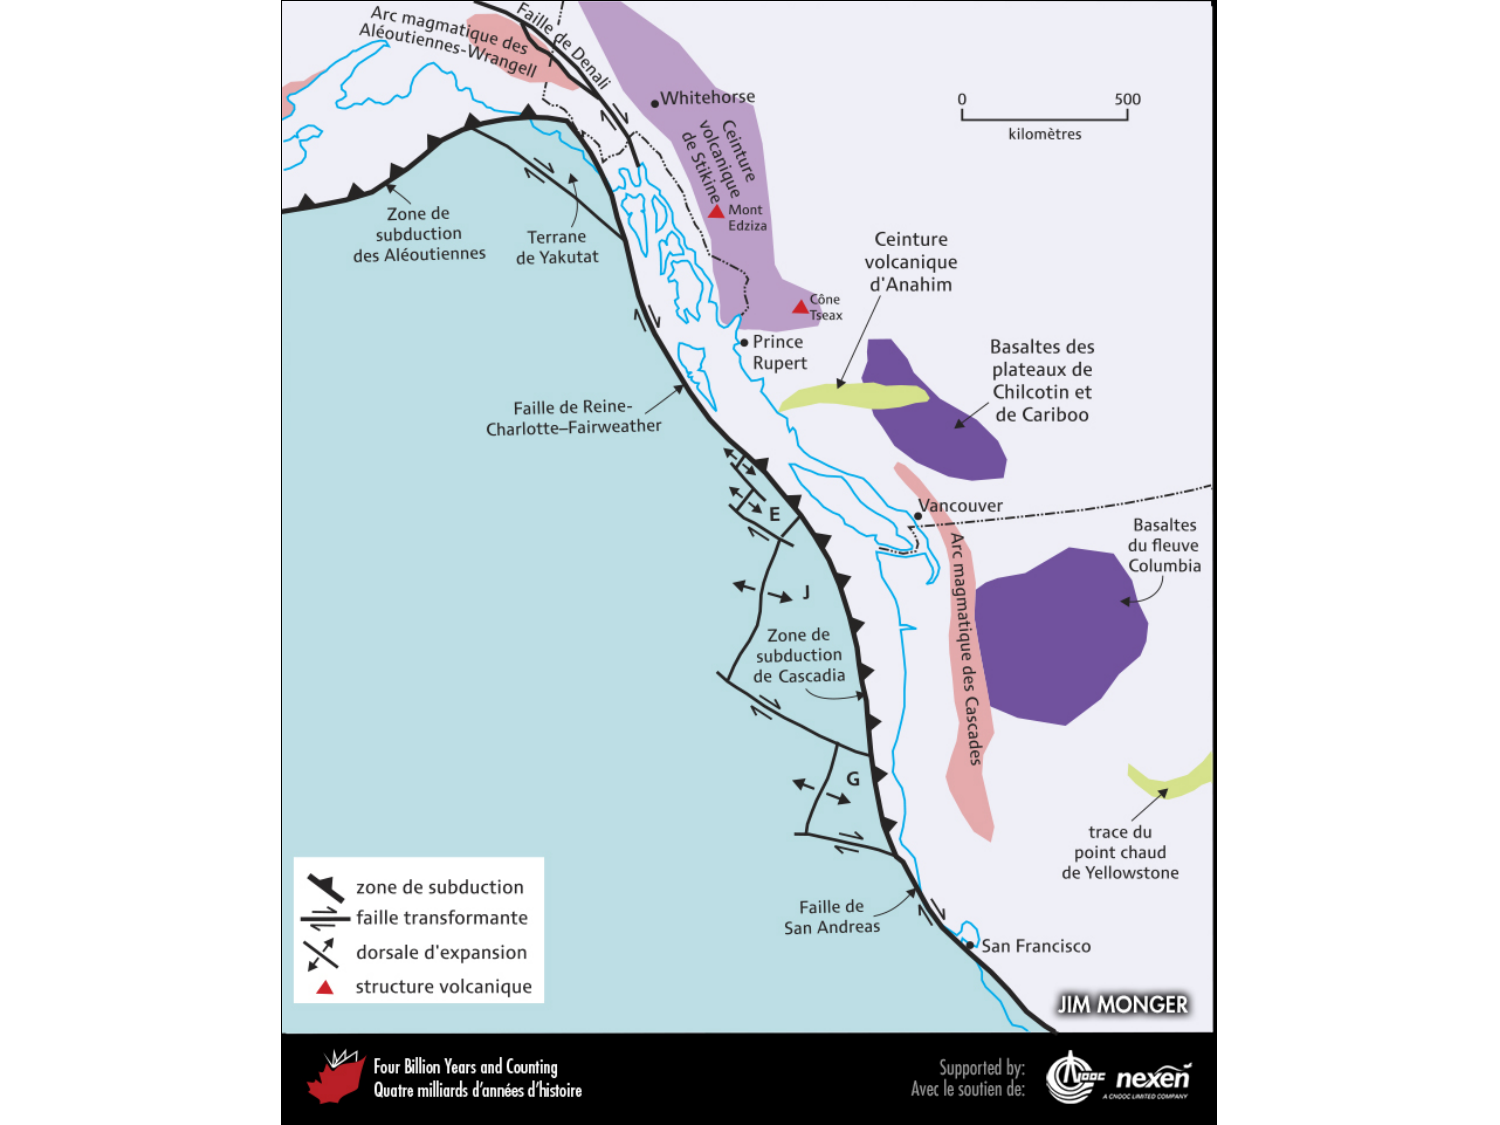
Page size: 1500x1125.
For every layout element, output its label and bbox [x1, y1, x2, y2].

picture [280, 0, 1217, 1125]
